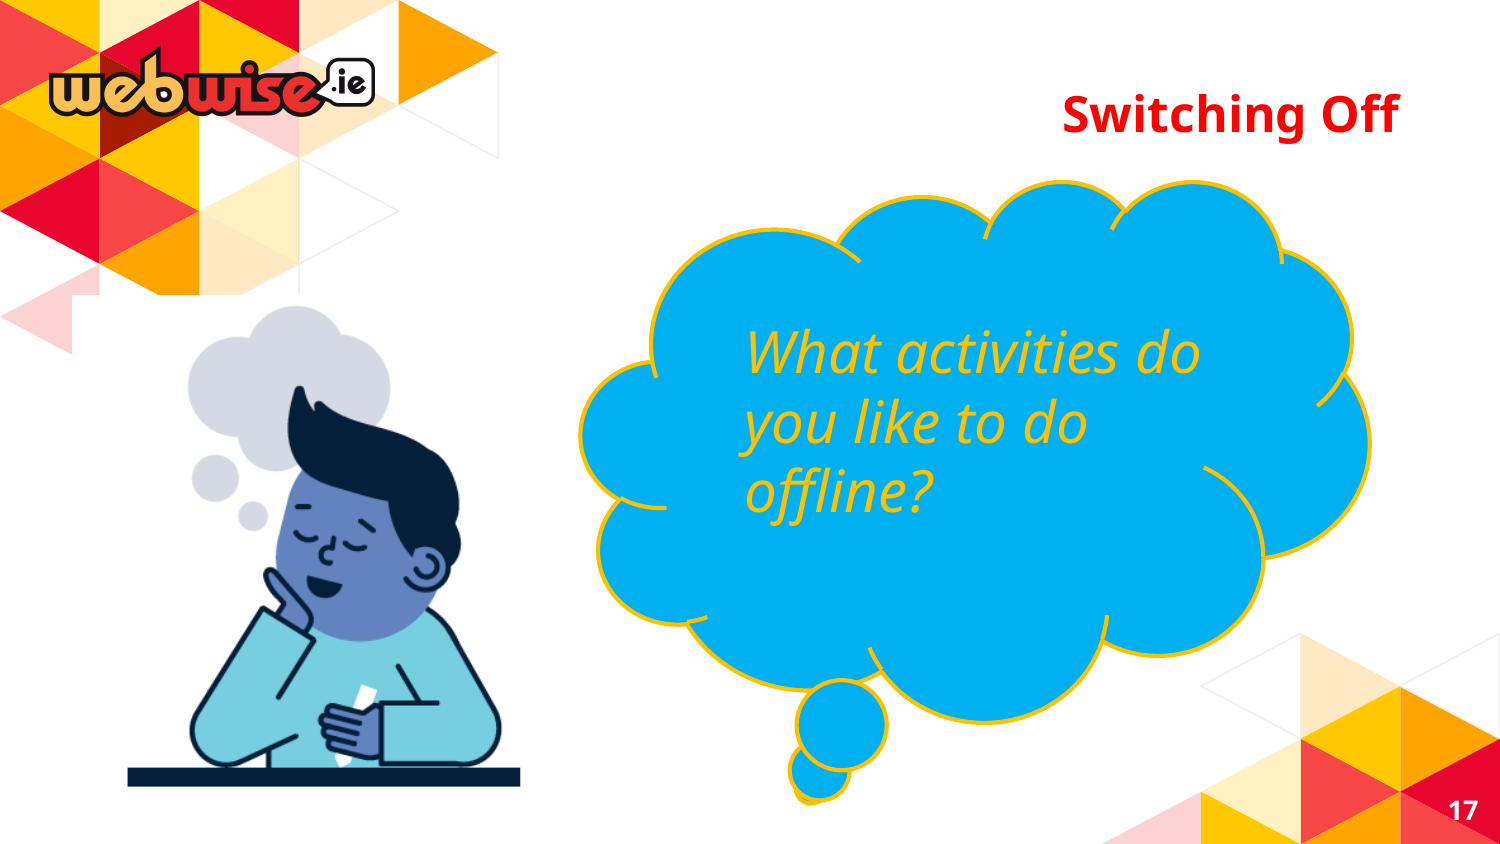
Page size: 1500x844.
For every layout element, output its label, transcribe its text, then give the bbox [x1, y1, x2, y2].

picture [48, 44, 375, 118]
slide_number 17 [1403, 779, 1494, 844]
picture [71, 295, 572, 803]
text_box What activities do you like to do offline? [729, 307, 1284, 568]
text_box [578, 179, 1372, 806]
title Switching Off [321, 26, 1415, 158]
